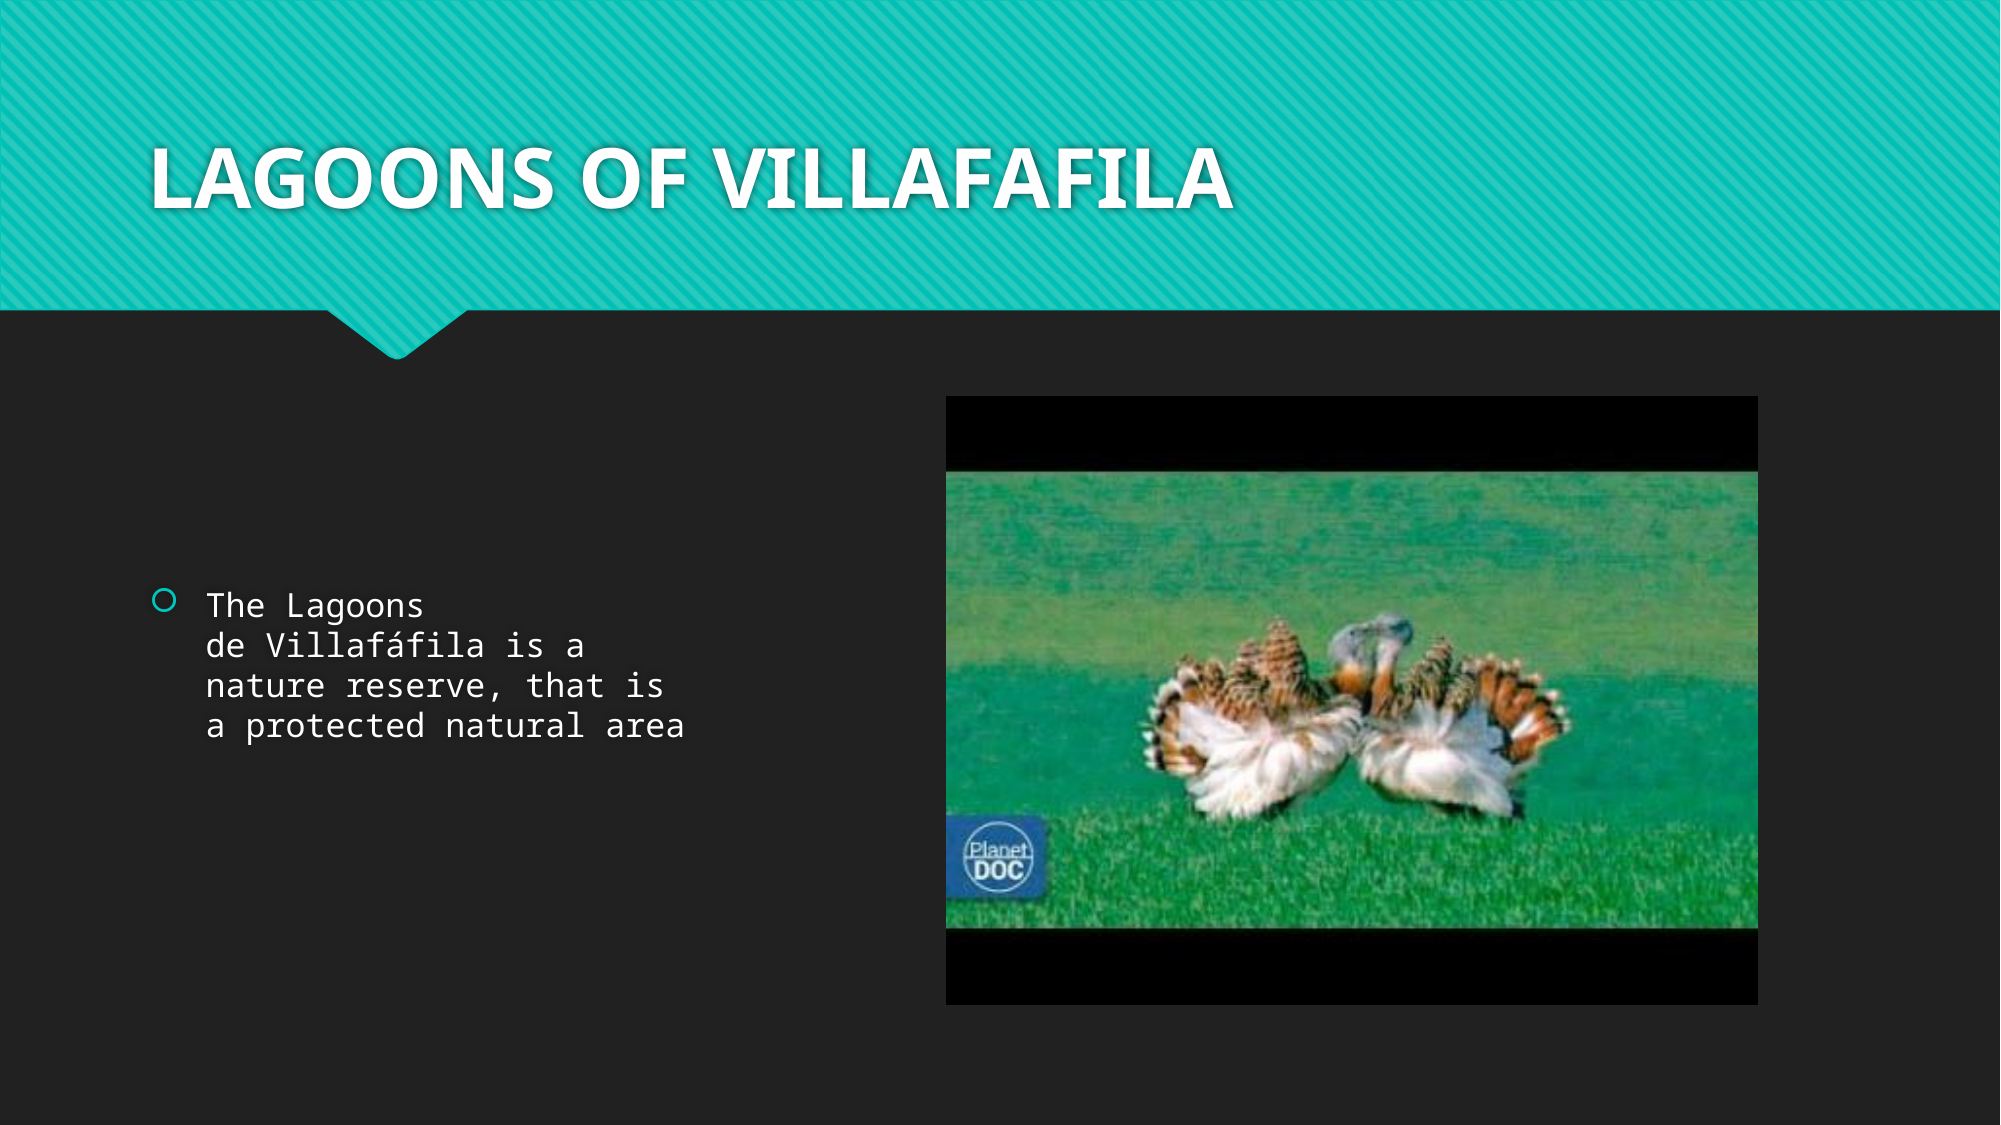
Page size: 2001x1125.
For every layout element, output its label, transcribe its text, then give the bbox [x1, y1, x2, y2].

title LAGOONS OF VILLAFAFILA [132, 73, 1868, 233]
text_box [945, 395, 1759, 1006]
list The Lagoons de Villafáfila is a nature reserve, that is a protected natural area [134, 395, 764, 992]
